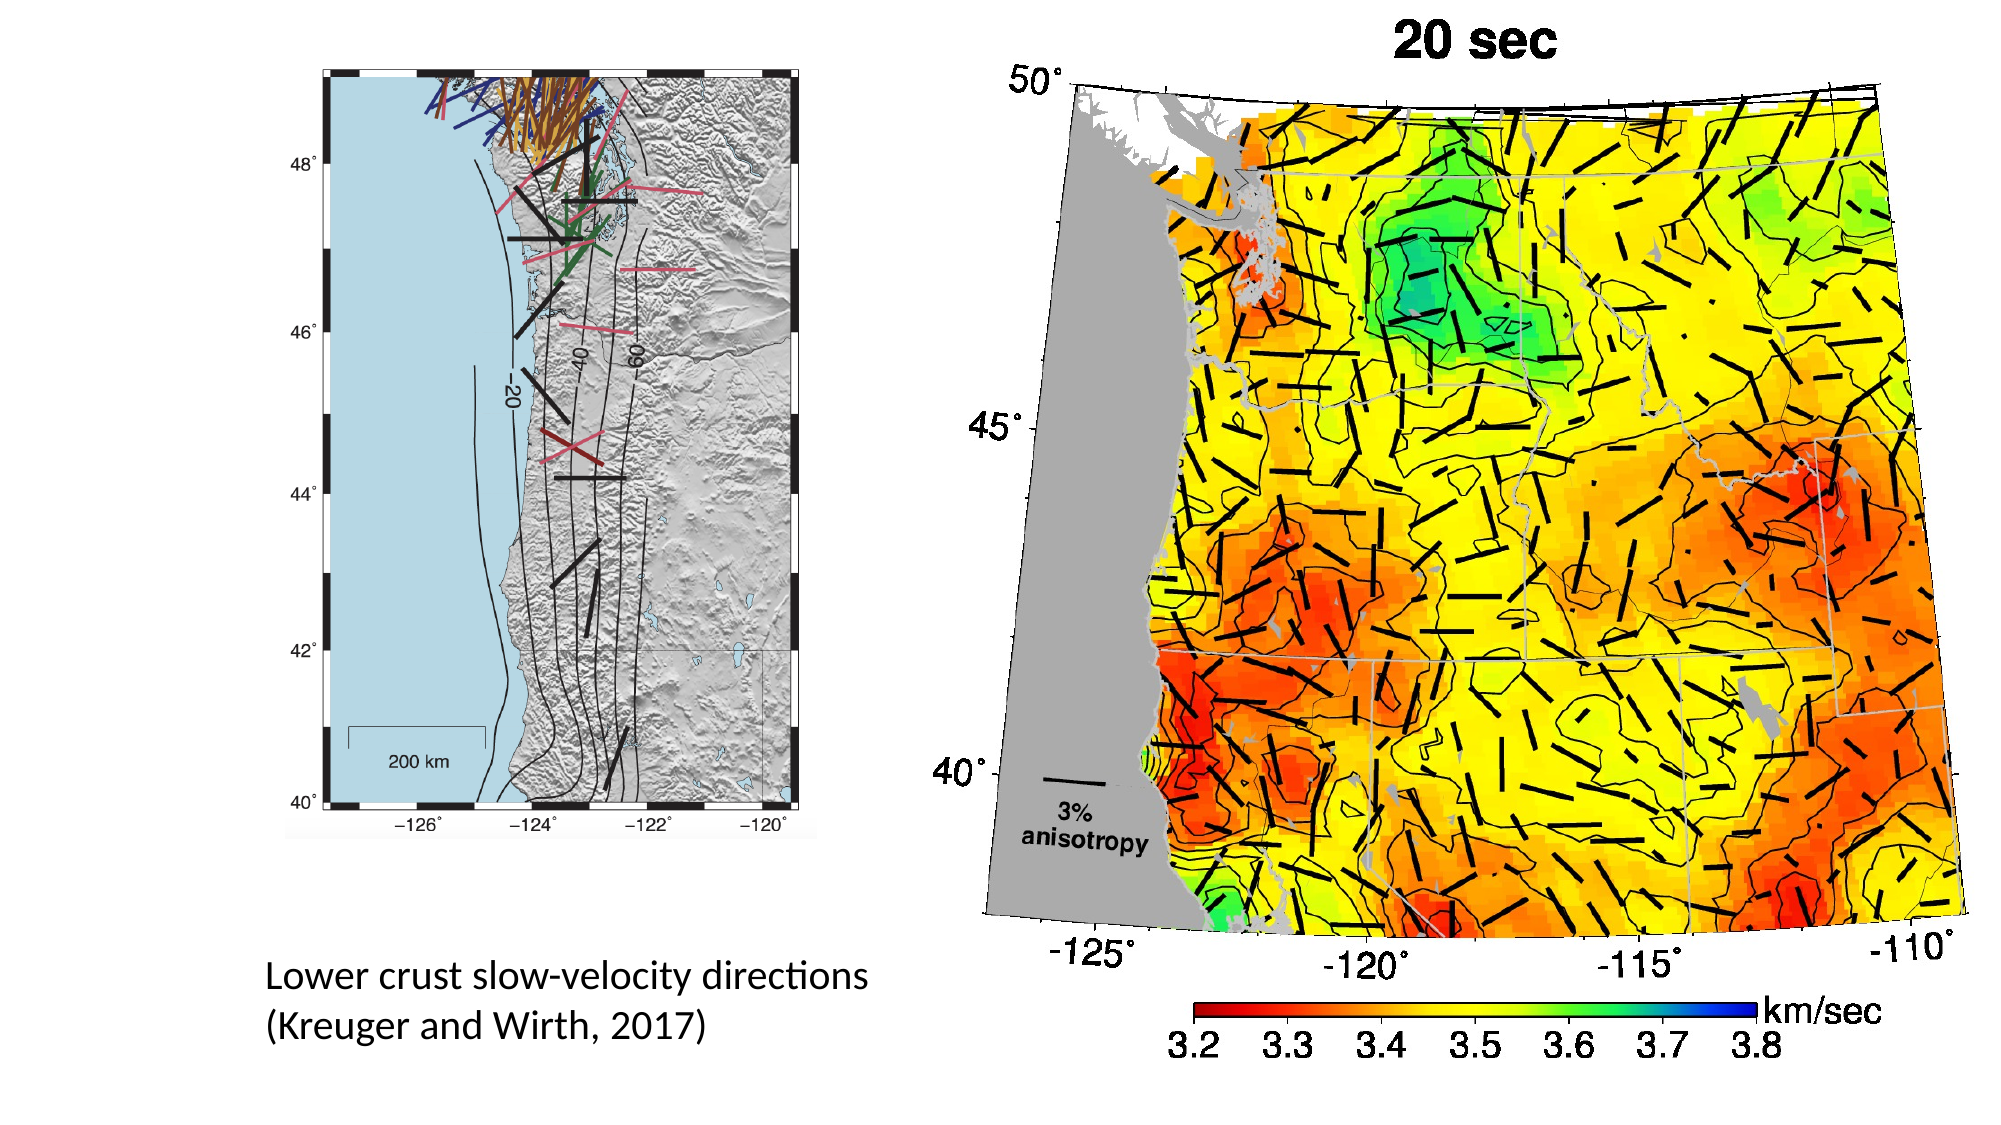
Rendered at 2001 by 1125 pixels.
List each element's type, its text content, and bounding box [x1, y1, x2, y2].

picture [285, 56, 817, 839]
picture [908, 0, 1988, 1125]
text_box Lower crust slow-velocity directions (Kreuger and Wirth, 2017) [250, 940, 885, 1055]
